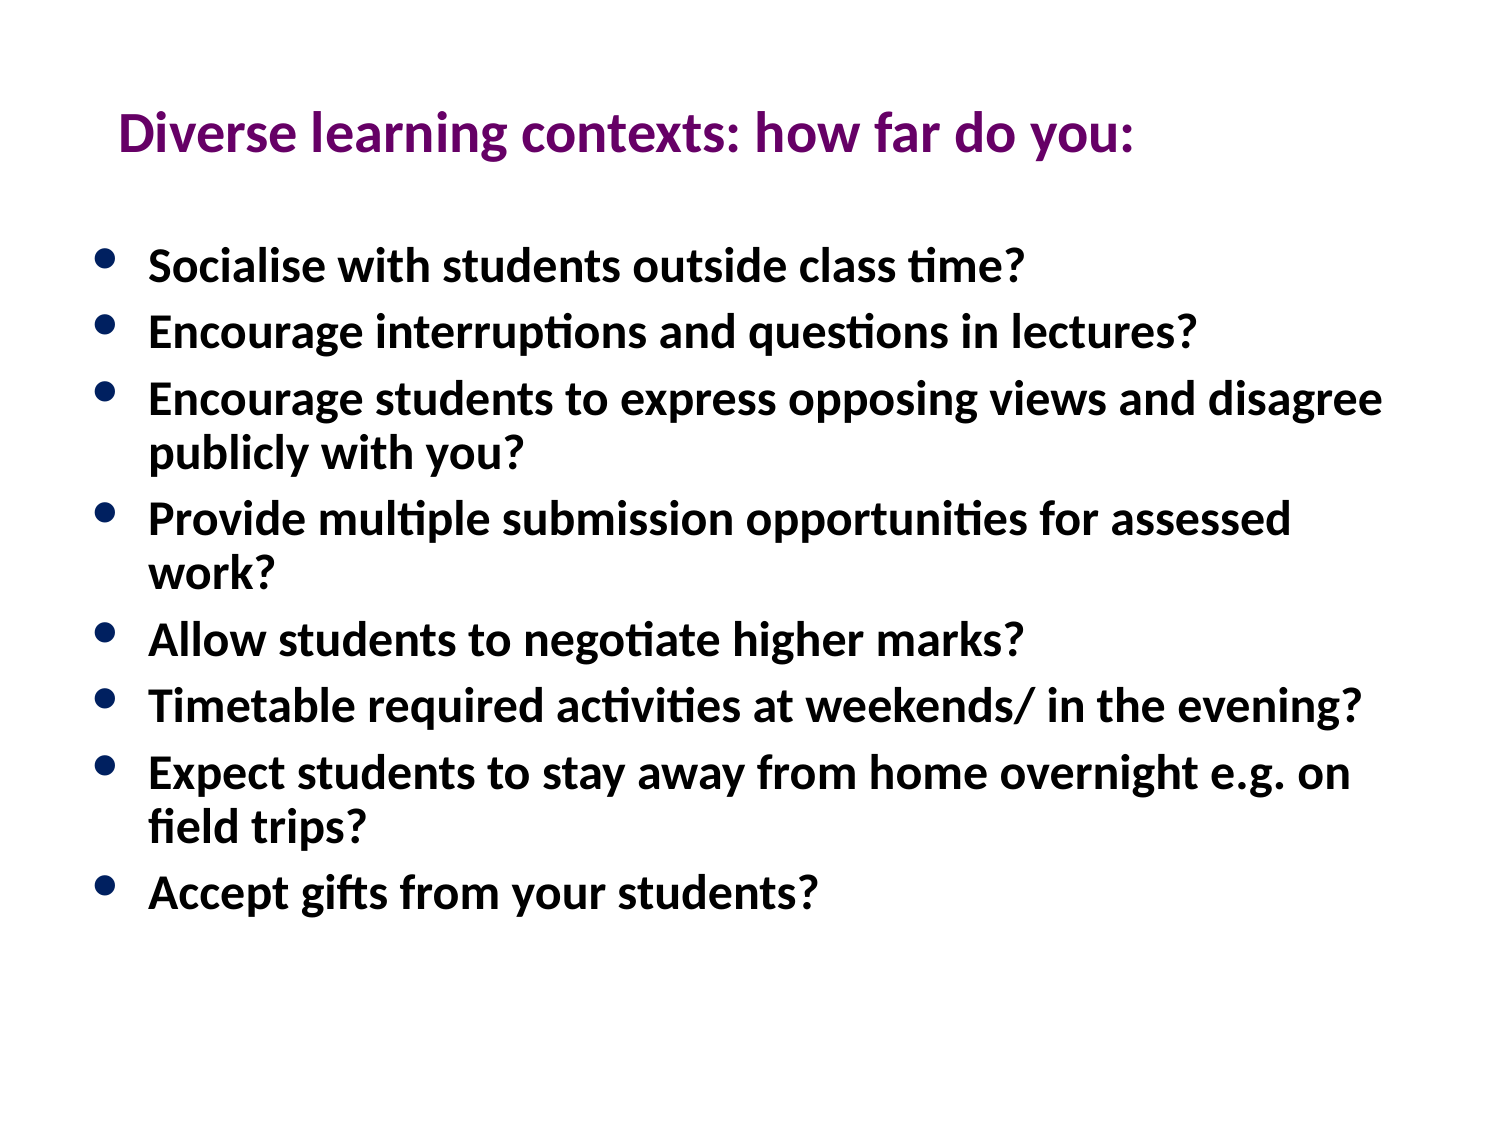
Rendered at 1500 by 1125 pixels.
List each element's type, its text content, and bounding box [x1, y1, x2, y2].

title Diverse learning contexts: how far do you: [103, 59, 1397, 173]
list Socialise with students outside class time? Encourage interruptions and questions in lectures? Encourage students to express opposing views and disagree publicly with you? Provide multiple submission opportunities for assessed work? Allow students to negotiate higher marks? Timetable required activities at weekends/ in the evening? Expect students to stay away from home overnight e.g. on field trips? Accept gifts from your students? [76, 231, 1427, 1039]
